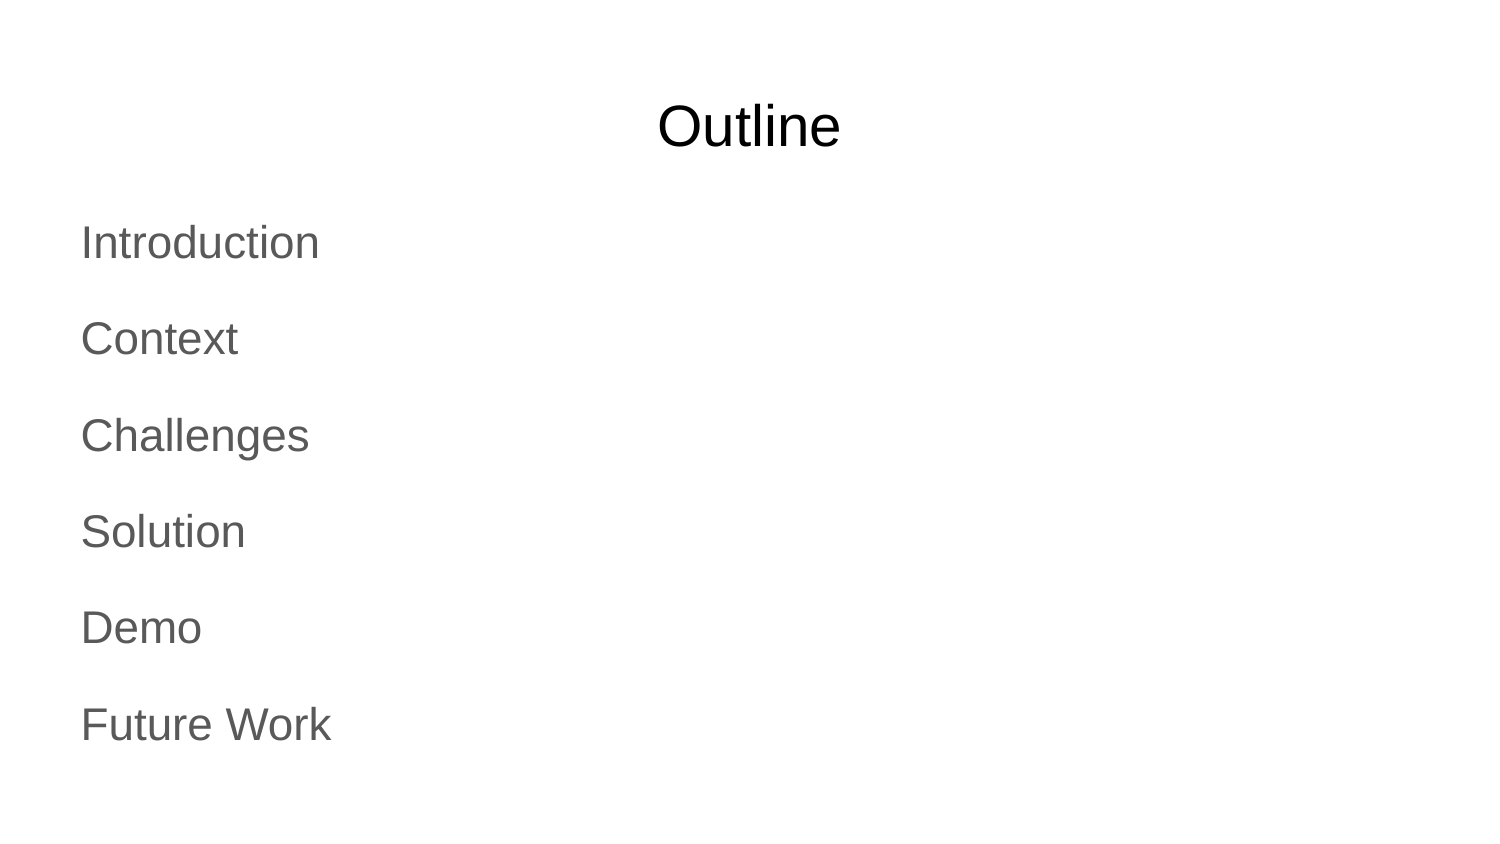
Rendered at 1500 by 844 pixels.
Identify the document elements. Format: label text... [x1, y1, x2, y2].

list Introduction Context Challenges Solution Demo Future Work [51, 189, 1449, 750]
title Outline [51, 72, 1449, 167]
